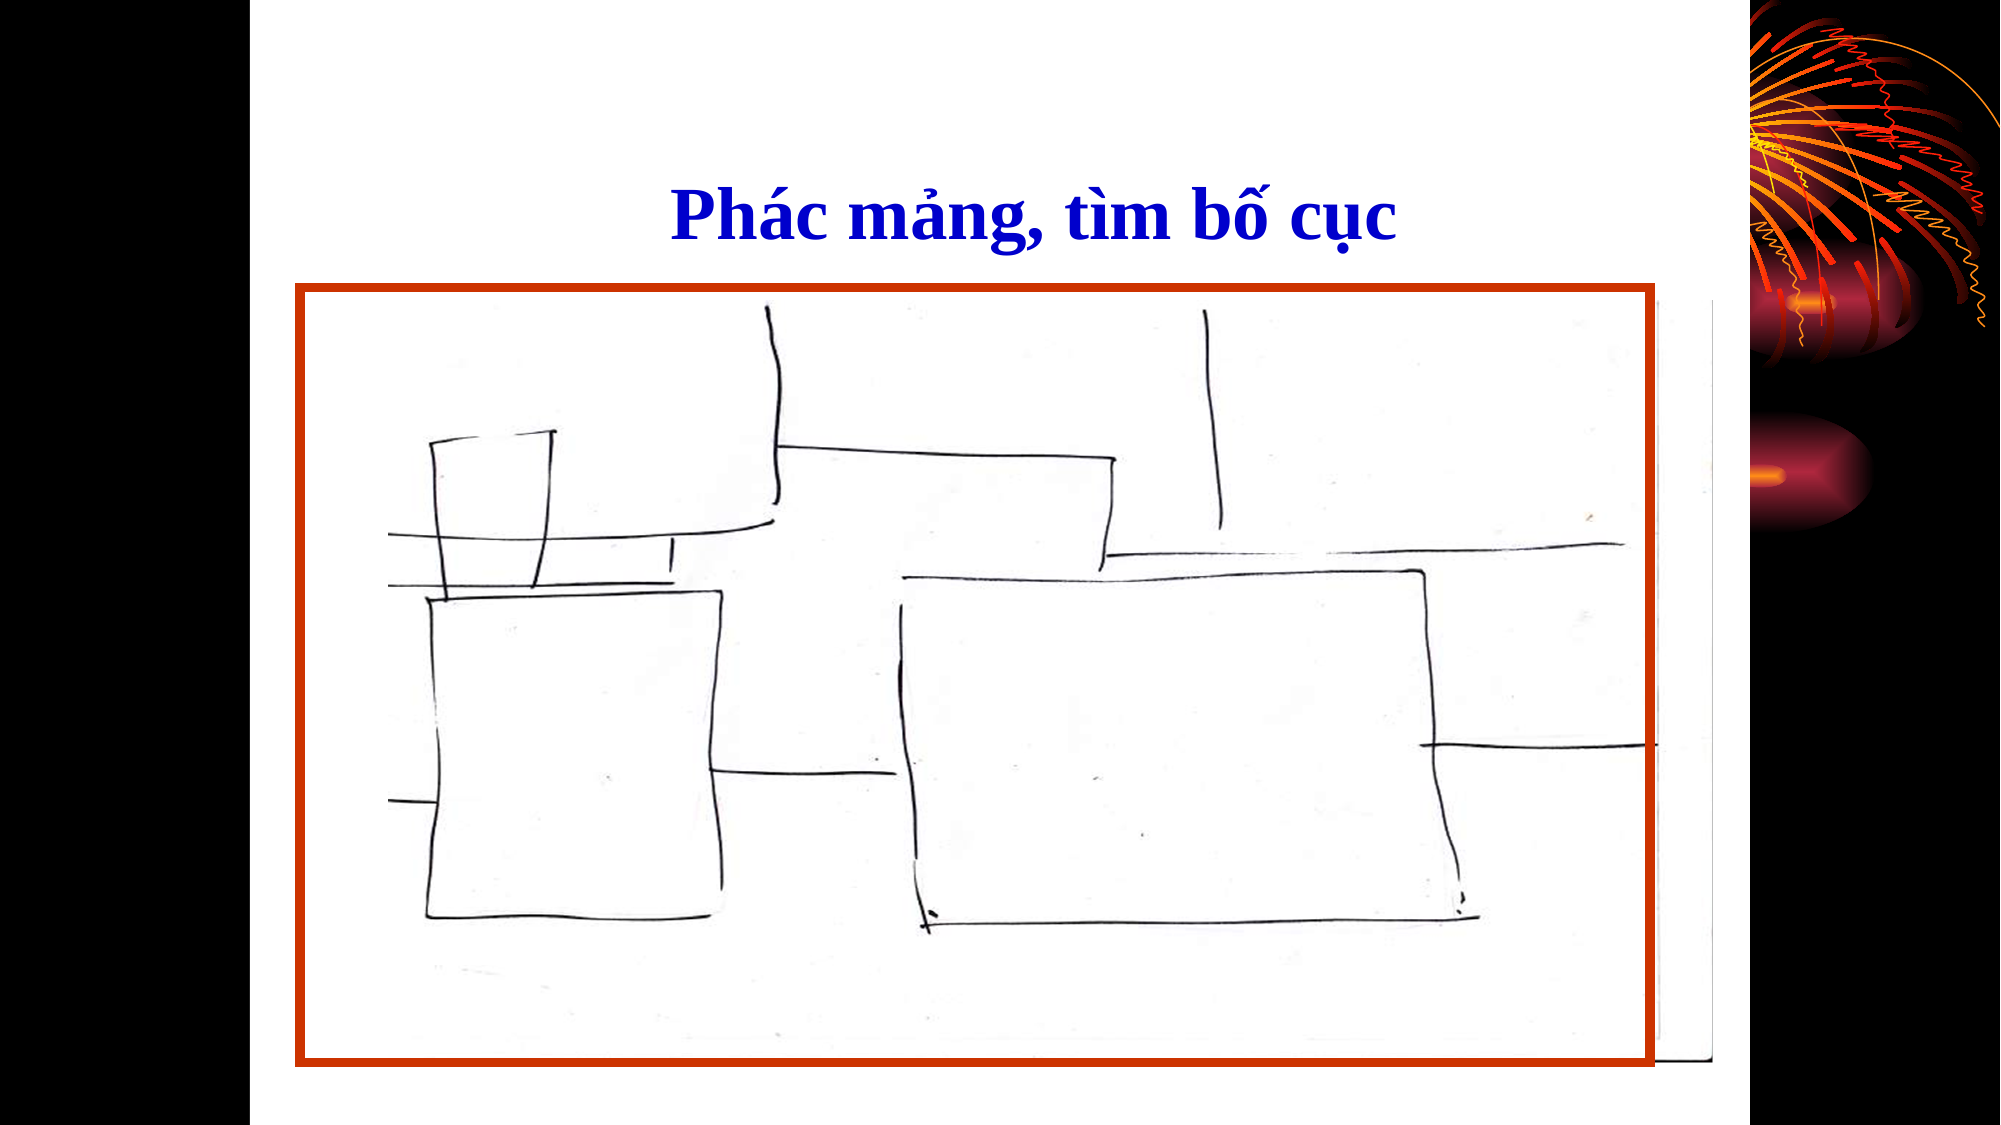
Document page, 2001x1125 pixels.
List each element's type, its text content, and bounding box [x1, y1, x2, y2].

text_box [249, 0, 1750, 1125]
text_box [299, 287, 1713, 1063]
text_box Phác mảng, tìm bố cục [375, 174, 1675, 250]
